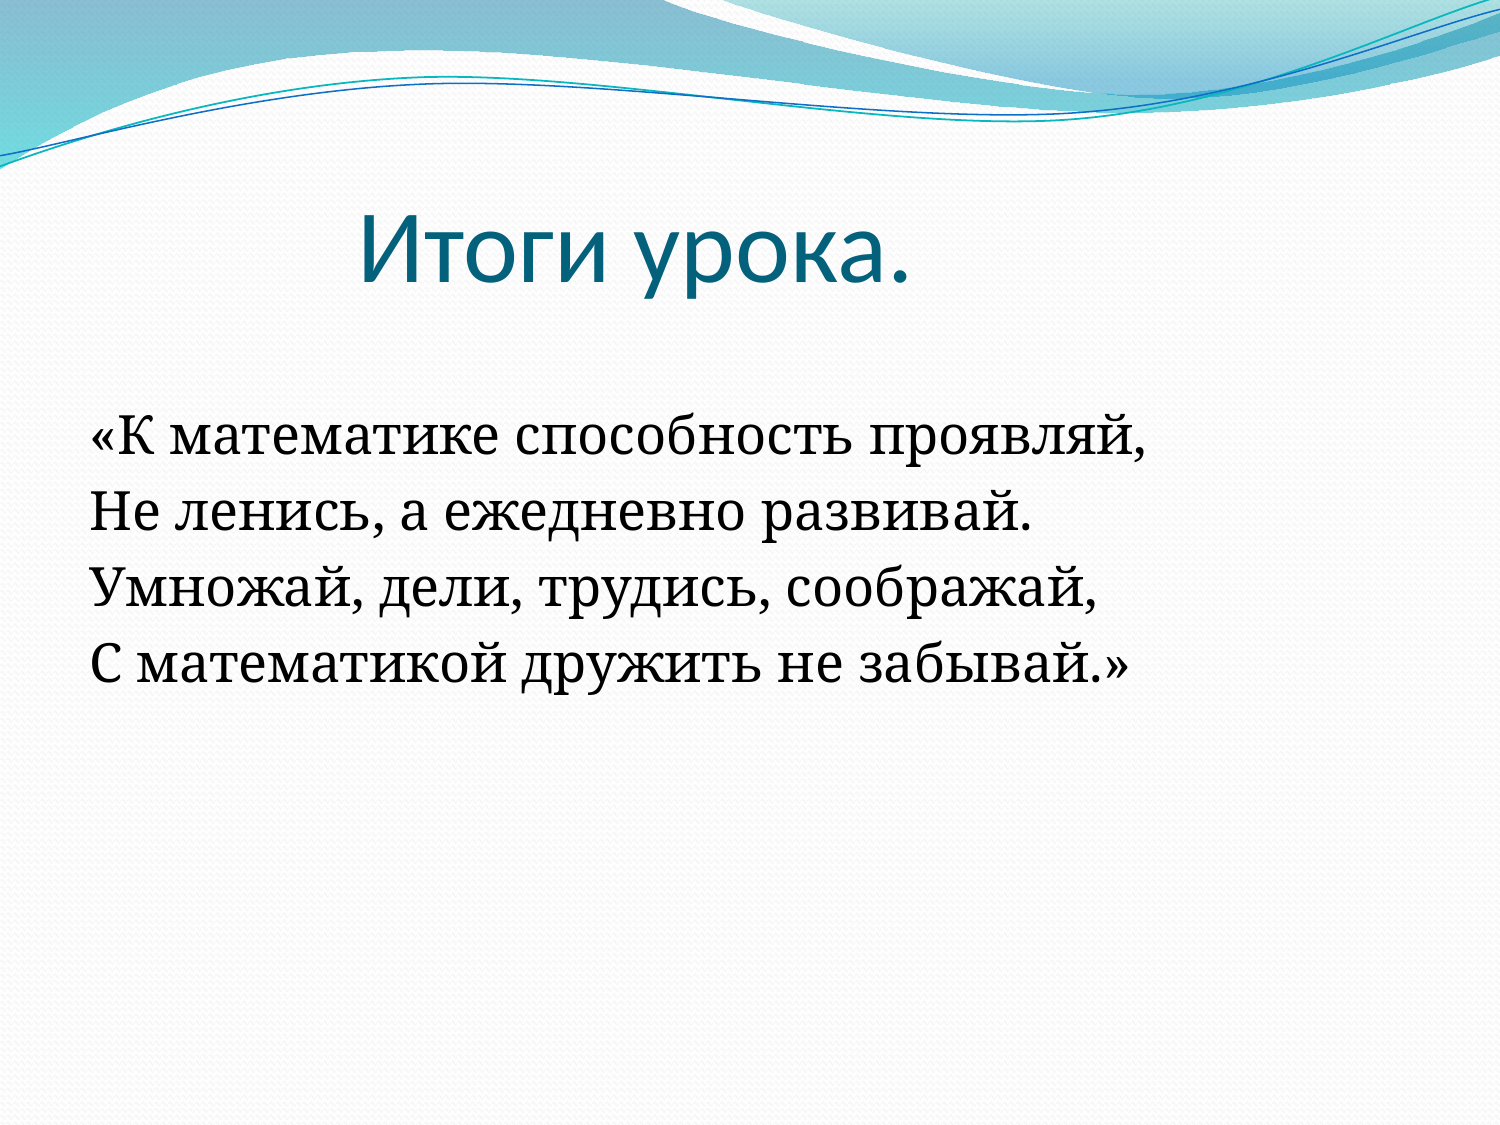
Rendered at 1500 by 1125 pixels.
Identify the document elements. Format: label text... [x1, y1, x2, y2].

list «К математике способность проявляй, Не ленись, а ежедневно развивай. Умножай, дели, трудись, соображай, С математикой дружить не забывай.» [75, 317, 1425, 1038]
title Итоги урока. [75, 115, 1425, 303]
